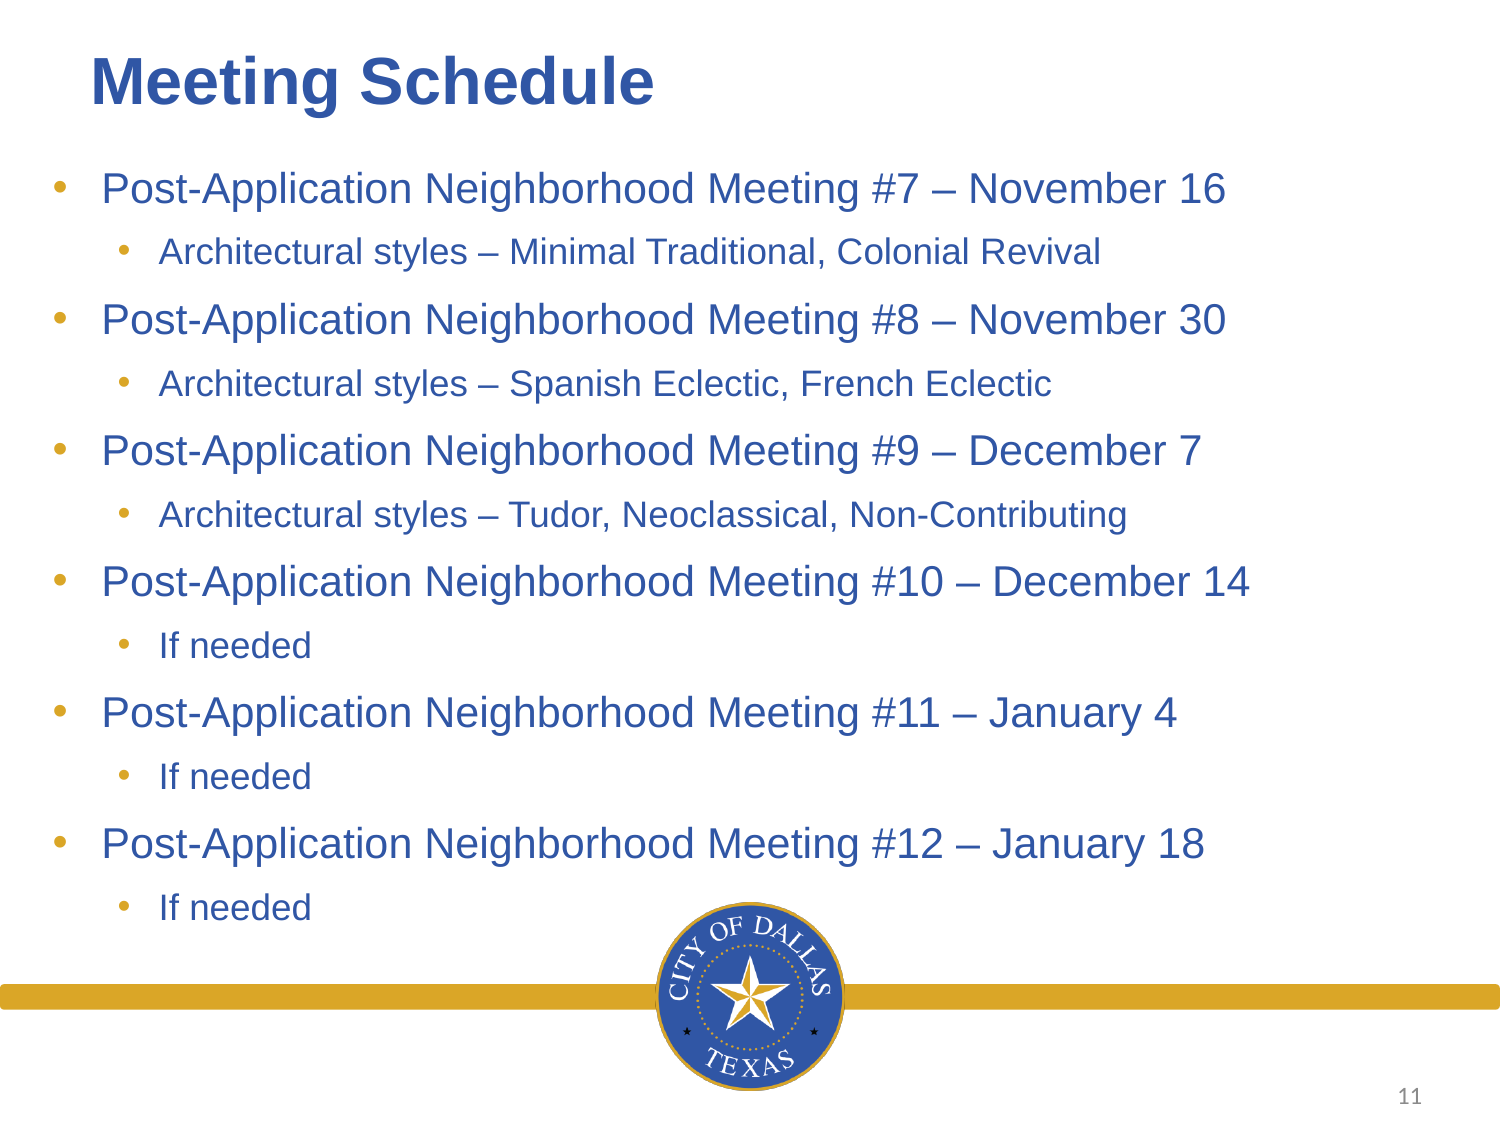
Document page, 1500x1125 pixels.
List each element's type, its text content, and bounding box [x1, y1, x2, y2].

title Meeting Schedule [75, 12, 1425, 142]
slide_number 11 [1100, 1065, 1438, 1125]
list Post-Application Neighborhood Meeting #7 – November 16 Architectural styles – Minimal Traditional, Colonial Revival Post-Application Neighborhood Meeting #8 – November 30 Architectural styles – Spanish Eclectic, French Eclectic Post-Application Neighborhood Meeting #9 – December 7 Architectural styles – Tudor, Neoclassical, Non-Contributing Post-Application Neighborhood Meeting #10 – December 14 If needed Post-Application Neighborhood Meeting #11 – January 4 If needed Post-Application Neighborhood Meeting #12 – January 18 If needed [37, 142, 1476, 950]
picture [655, 950, 845, 1091]
